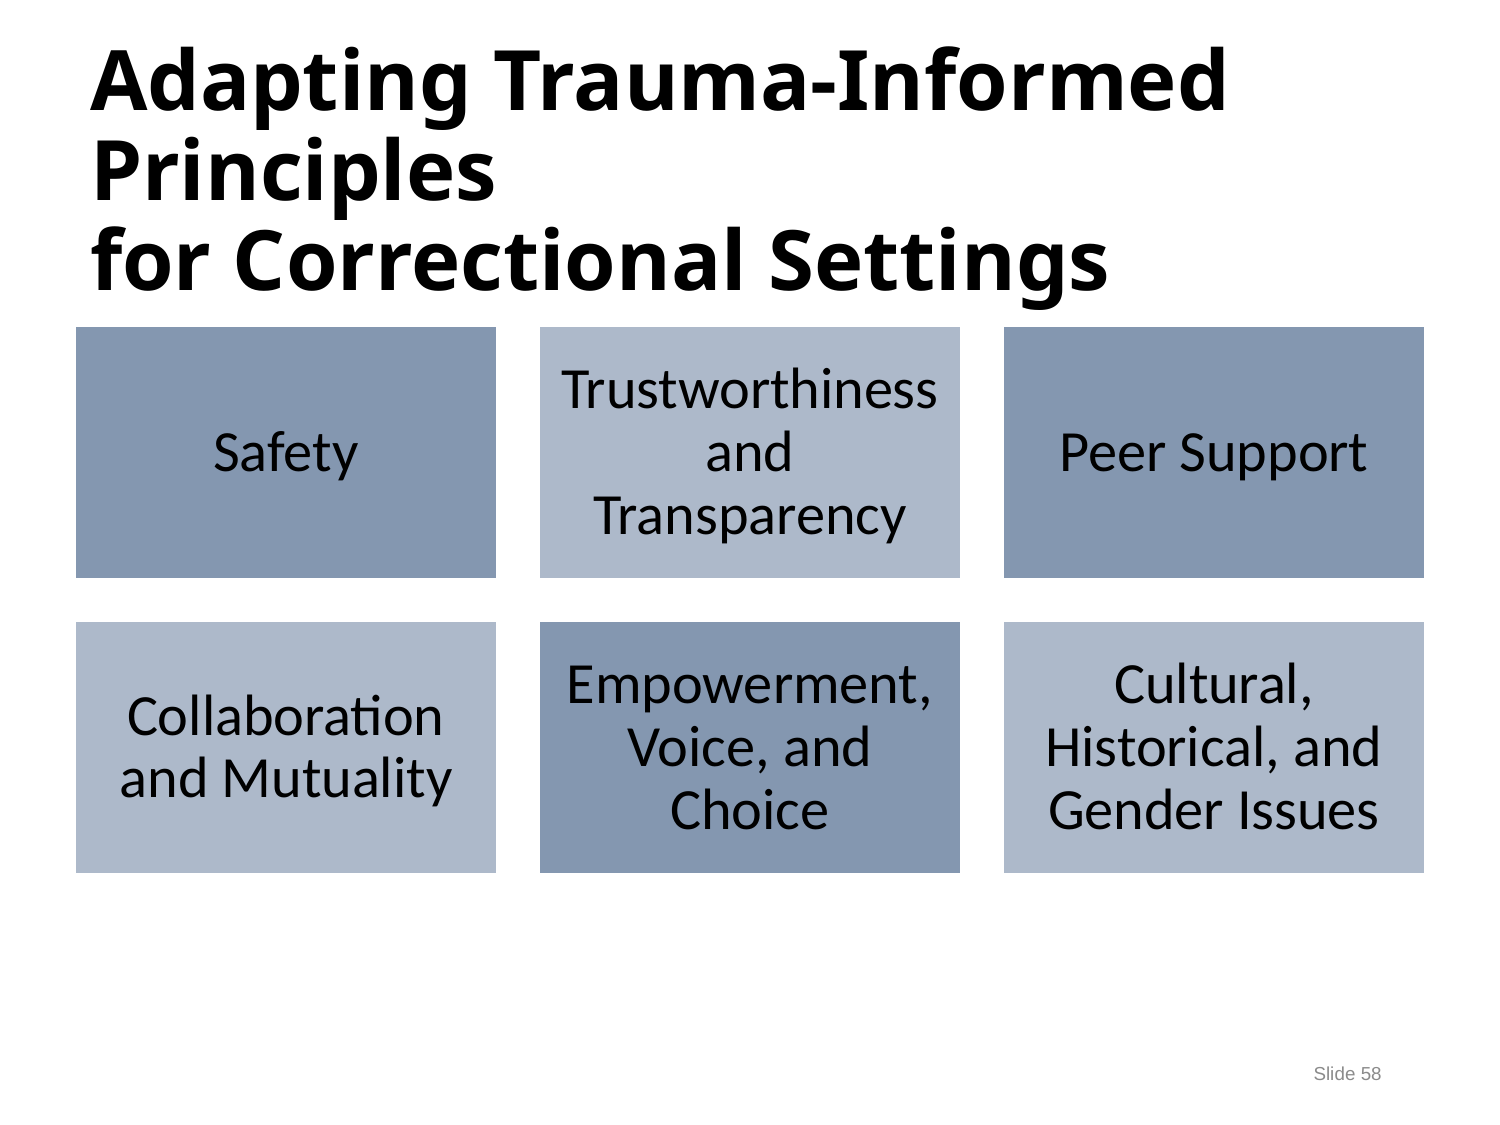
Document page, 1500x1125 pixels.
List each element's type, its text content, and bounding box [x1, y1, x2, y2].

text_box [74, 187, 1425, 1013]
slide_number Slide 58 [1059, 1042, 1397, 1103]
title Adapting Trauma-Informed Principles for Correctional Settings [75, 84, 1397, 187]
